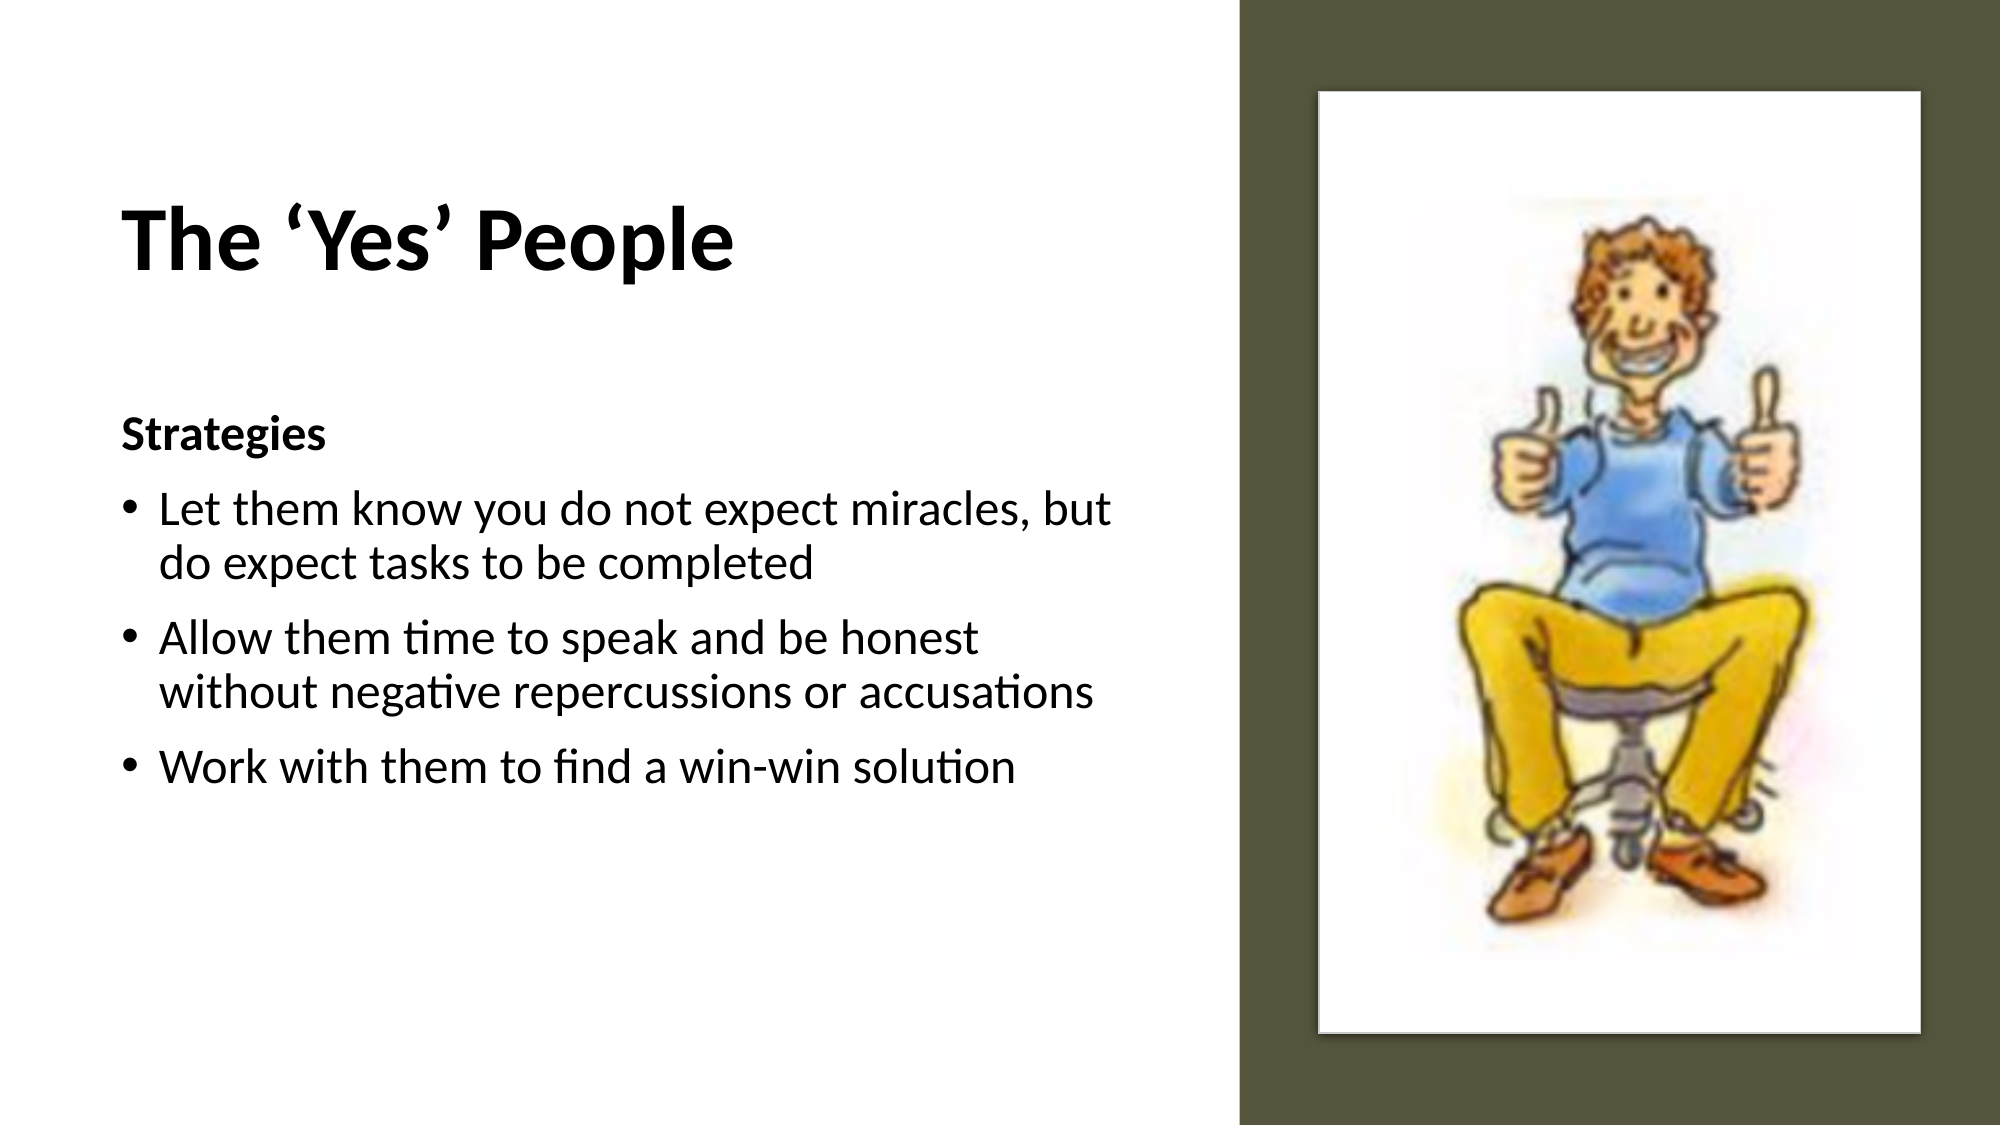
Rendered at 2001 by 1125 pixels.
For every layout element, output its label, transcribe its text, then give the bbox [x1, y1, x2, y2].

list Strategies Let them know you do not expect miracles, but do expect tasks to be completed Allow them time to speak and be honest without negative repercussions or accusations Work with them to find a win-win solution [106, 399, 1161, 1021]
title The ‘Yes’ People [106, 103, 1161, 379]
text_box [1318, 91, 1922, 1034]
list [1346, 118, 1894, 1007]
text_box [1238, 0, 2000, 1125]
